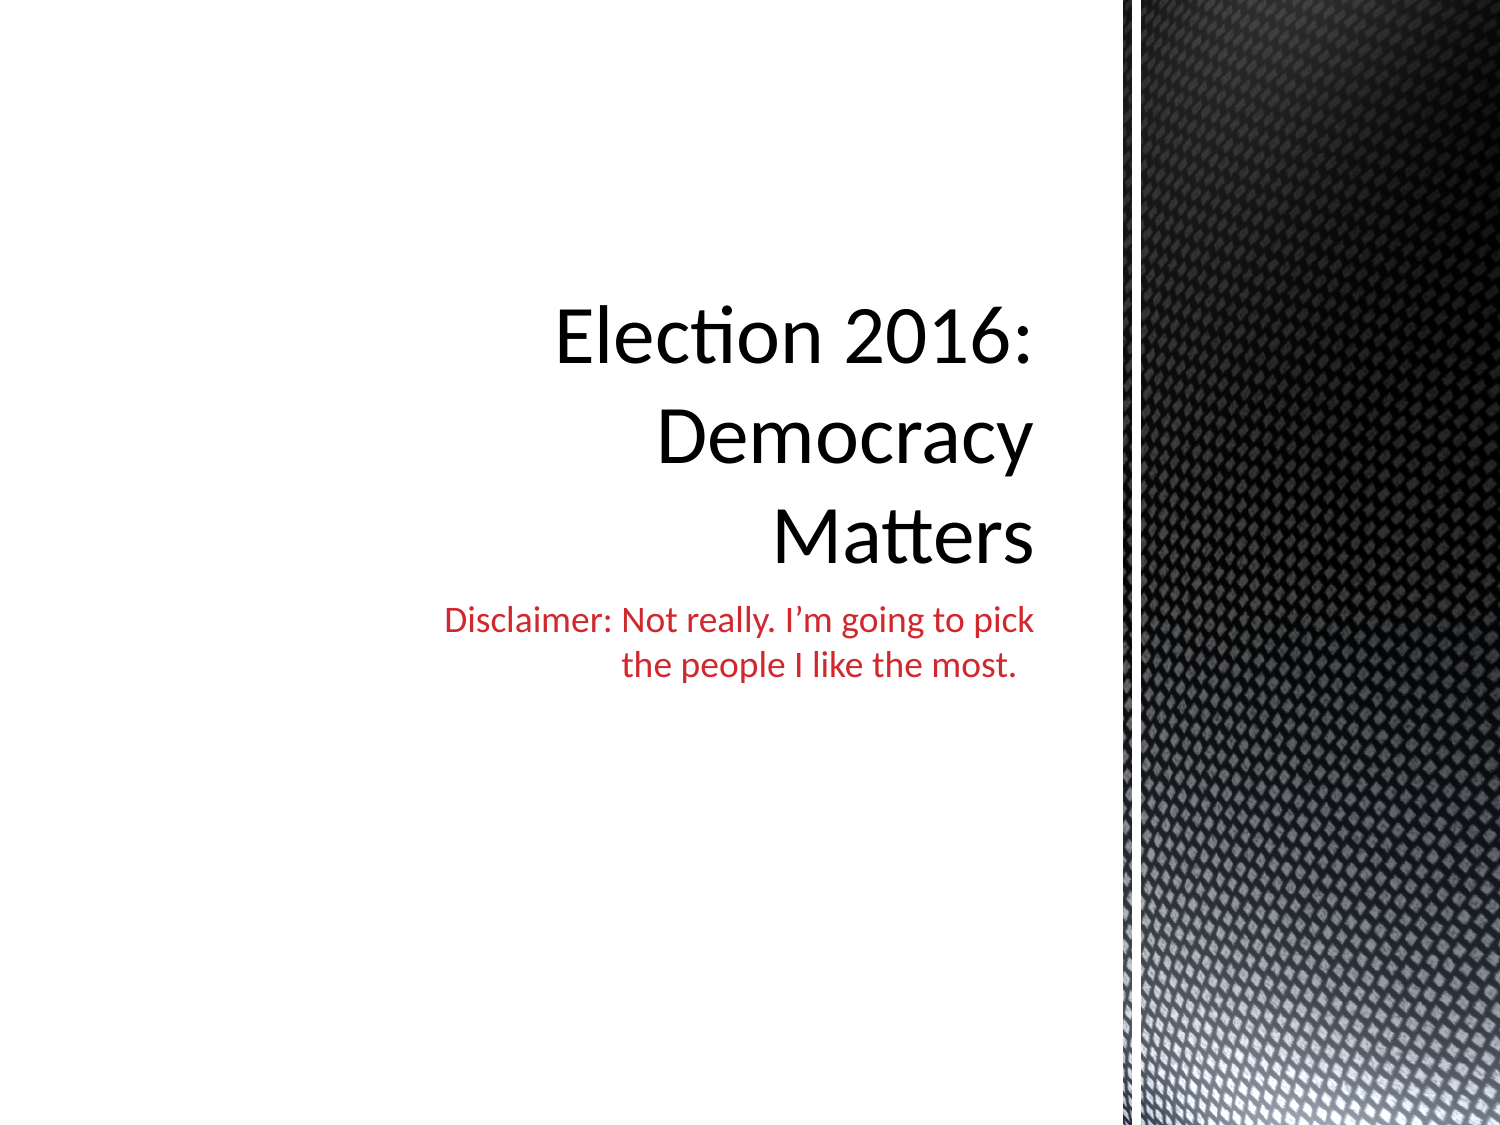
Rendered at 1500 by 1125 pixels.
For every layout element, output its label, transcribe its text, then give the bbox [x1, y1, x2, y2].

title Election 2016: Democracy Matters [399, 237, 1050, 588]
subtitle Disclaimer: Not really. I’m going to pick the people I like the most. [399, 588, 1050, 938]
picture [1123, 0, 1500, 1125]
